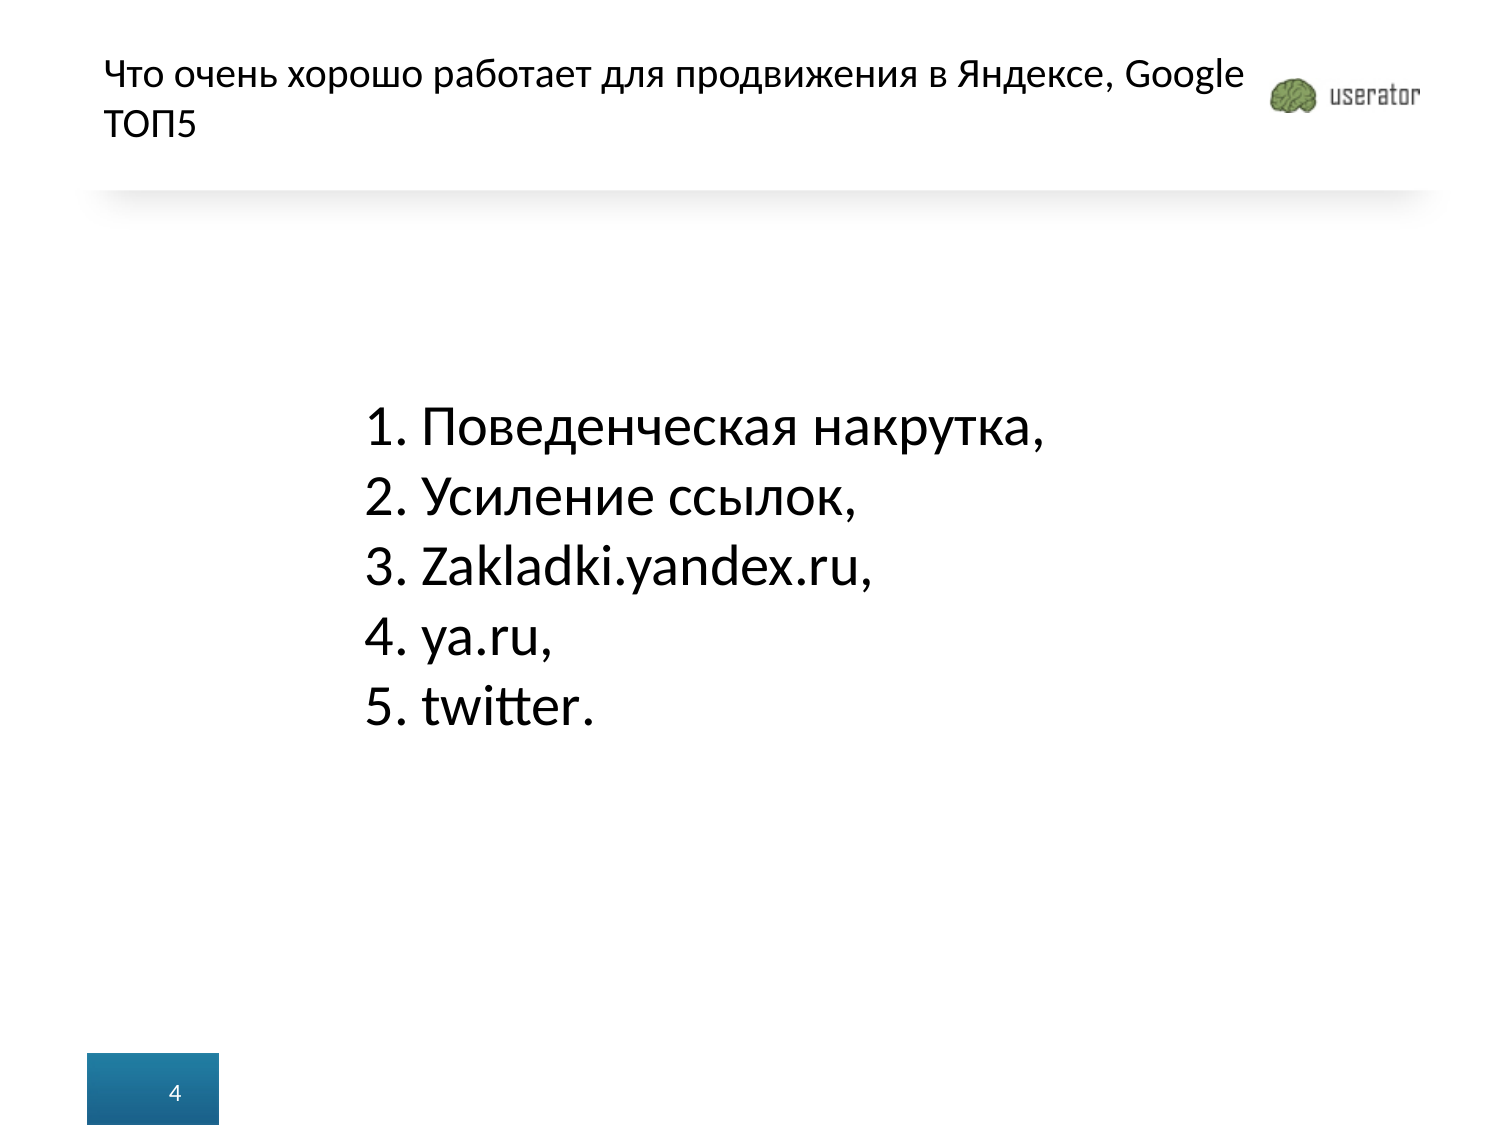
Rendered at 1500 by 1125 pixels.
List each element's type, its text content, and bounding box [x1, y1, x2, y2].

title Что очень хорошо работает для продвижения в Яндексе, Google ТОП5 [88, 48, 1270, 105]
picture [86, 1052, 219, 1125]
text_box Поведенческая накрутка, Усиление ссылок, Zakladki.yandex.ru, ya.ru, twitter. [350, 380, 1192, 790]
picture [17, 77, 1483, 230]
